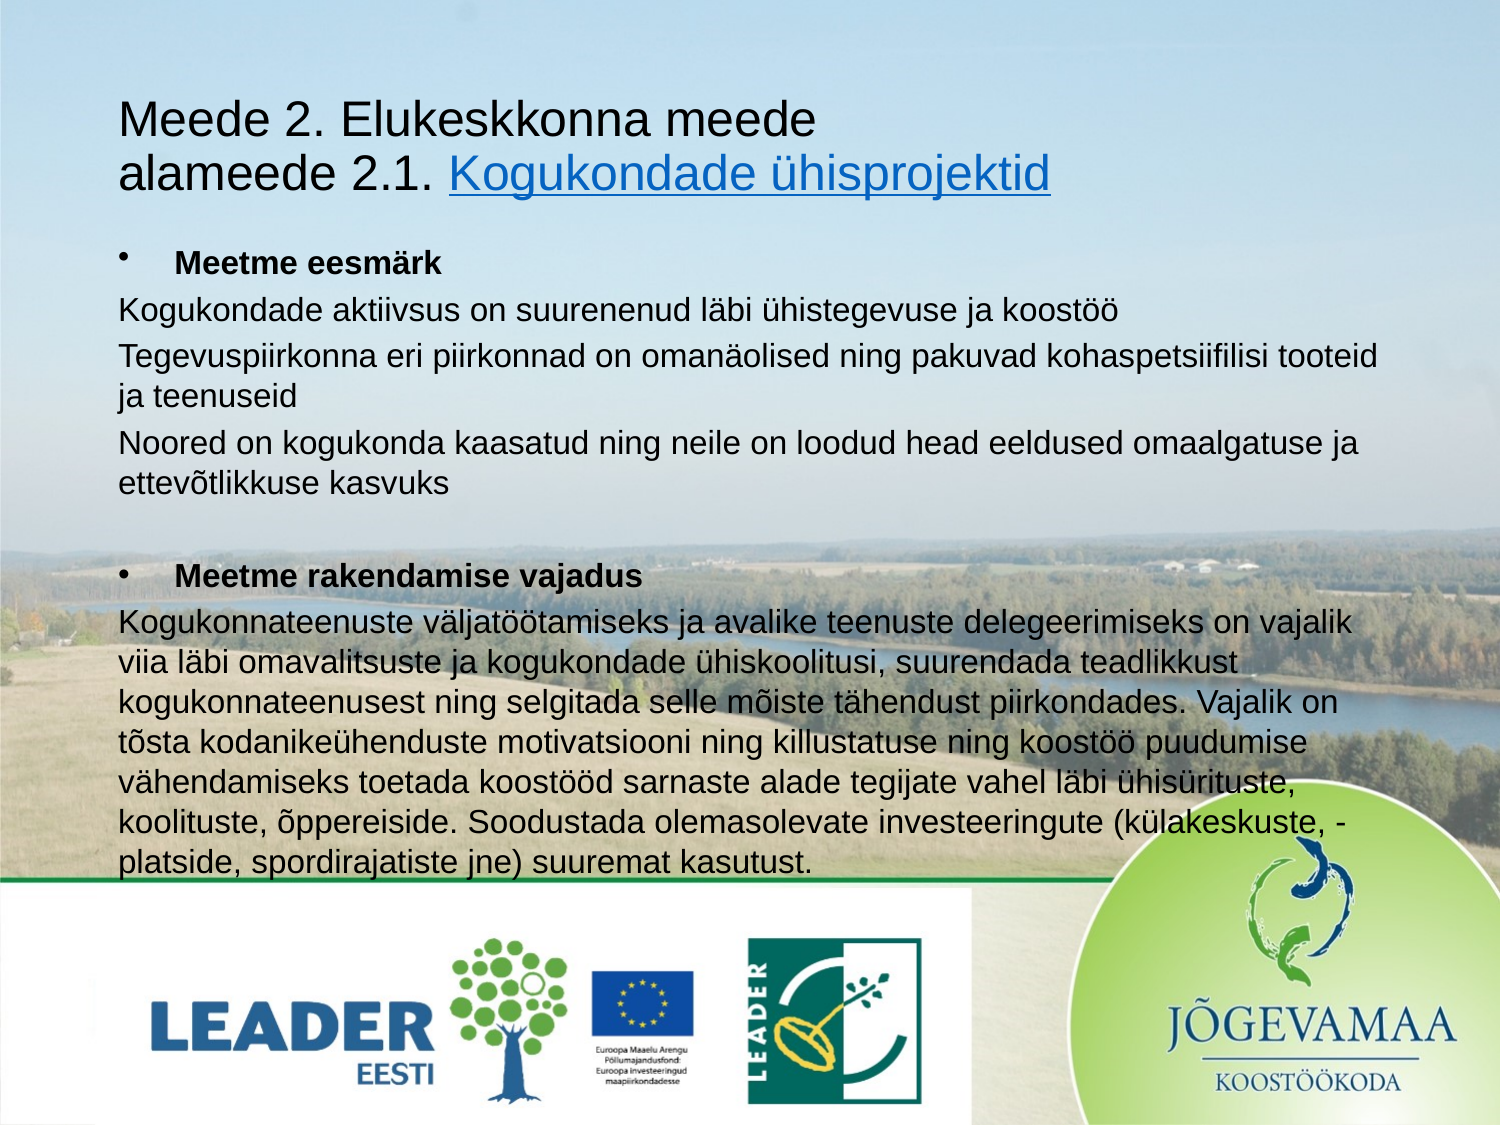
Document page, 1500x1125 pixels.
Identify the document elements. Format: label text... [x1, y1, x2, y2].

title Meede 2. Elukeskkonna meede alameede 2.1. Kogukondade ühisprojektid [103, 59, 1397, 233]
picture [0, 0, 1500, 1125]
list Meetme eesmärk Kogukondade aktiivsus on suurenenud läbi ühistegevuse ja koostöö Tegevuspiirkonna eri piirkonnad on omanäolised ning pakuvad kohaspetsiifilisi tooteid ja teenuseid Noored on kogukonda kaasatud ning neile on loodud head eeldused omaalgatuse ja ettevõtlikkuse kasvuks Meetme rakendamise vajadus Kogukonnateenuste väljatöötamiseks ja avalike teenuste delegeerimiseks on vajalik viia läbi omavalitsuste ja kogukondade ühiskoolitusi, suurendada teadlikkust kogukonnateenusest ning selgitada selle mõiste tähendust piirkondades. Vajalik on tõsta kodanikeühenduste motivatsiooni ning killustatuse ning koostöö puudumise vähendamiseks toetada koostööd sarnaste alade tegijate vahel läbi ühisürituste, koolituste, õppereiside. Soodustada olemasolevate investeeringute (külakeskuste, -platside, spordirajatiste jne) suuremat kasutust. [103, 233, 1397, 1014]
